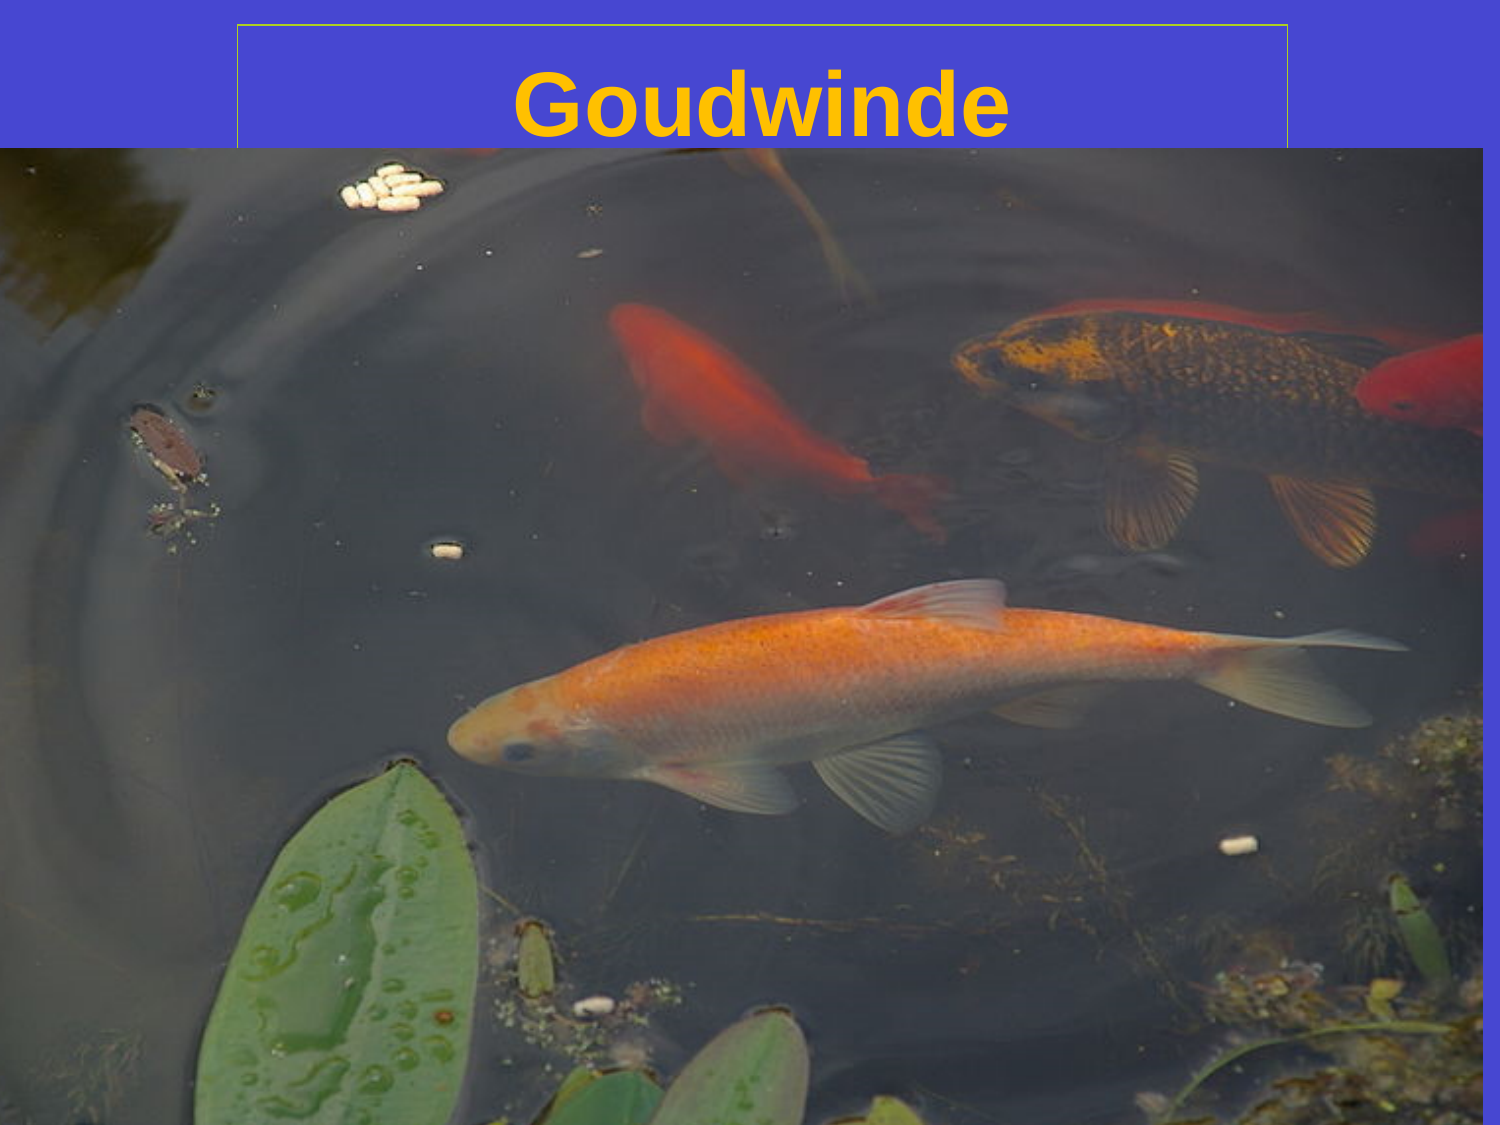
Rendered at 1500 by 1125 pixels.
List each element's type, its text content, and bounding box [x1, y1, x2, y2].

title Goudwinde [237, 24, 1288, 147]
picture [0, 148, 1483, 1125]
